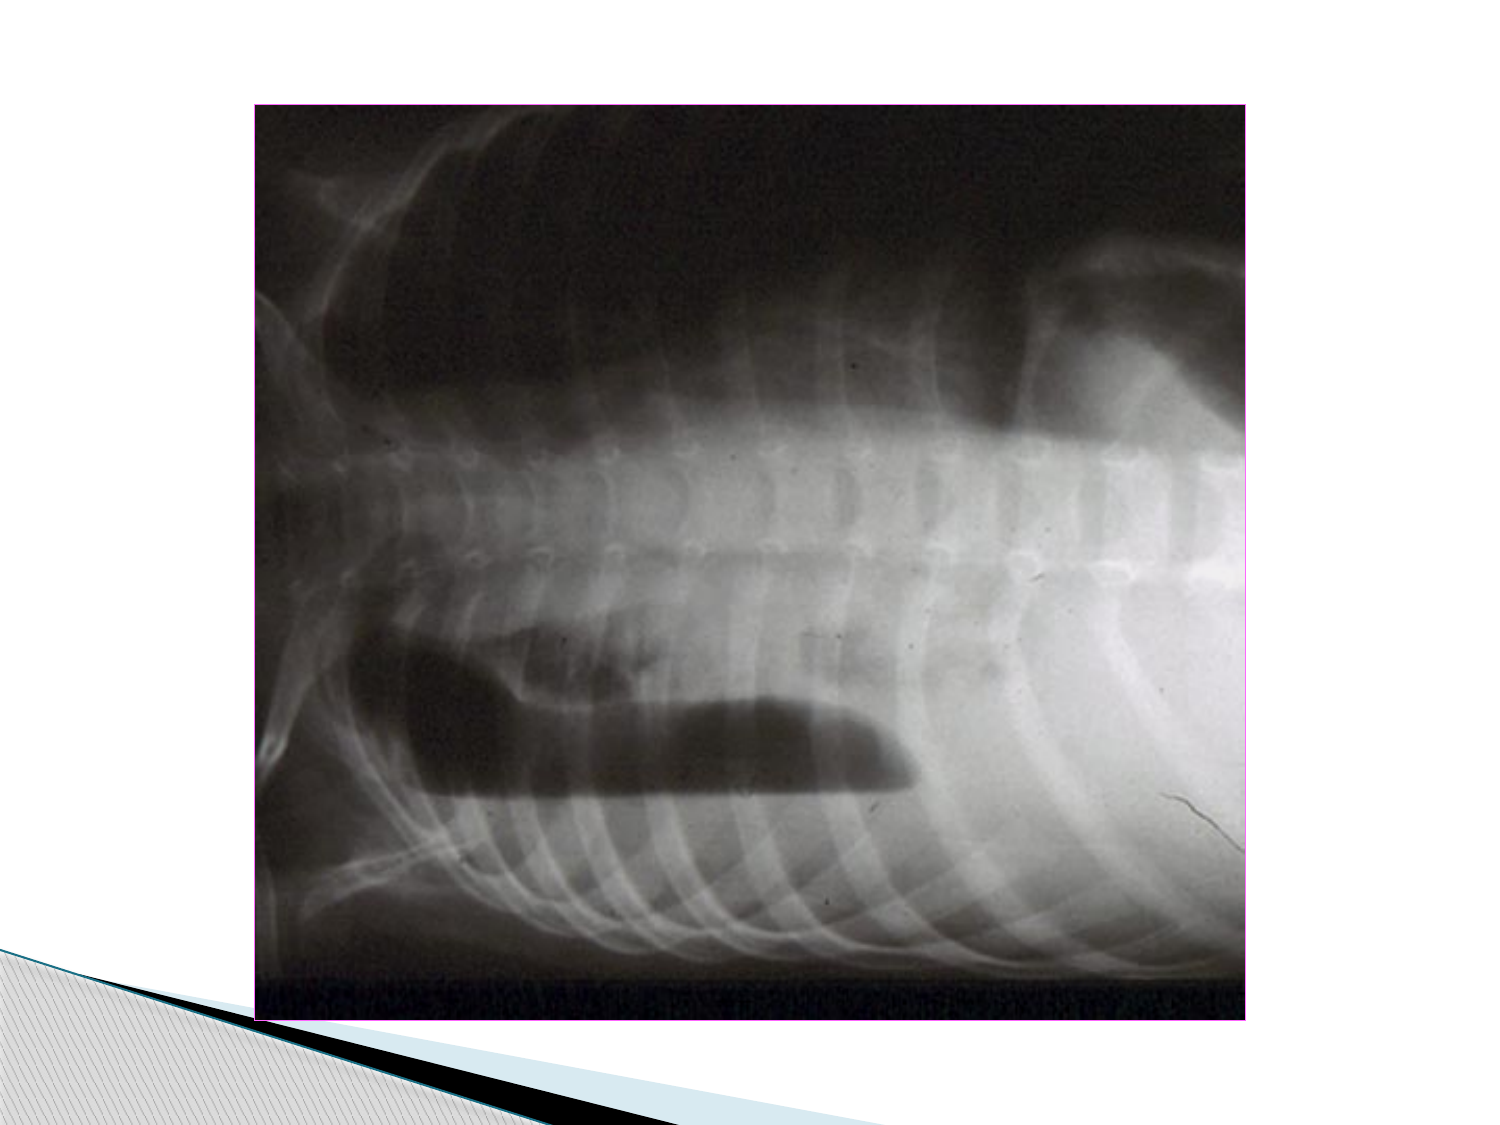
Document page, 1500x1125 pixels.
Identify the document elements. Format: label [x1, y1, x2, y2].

picture [254, 104, 1246, 1021]
